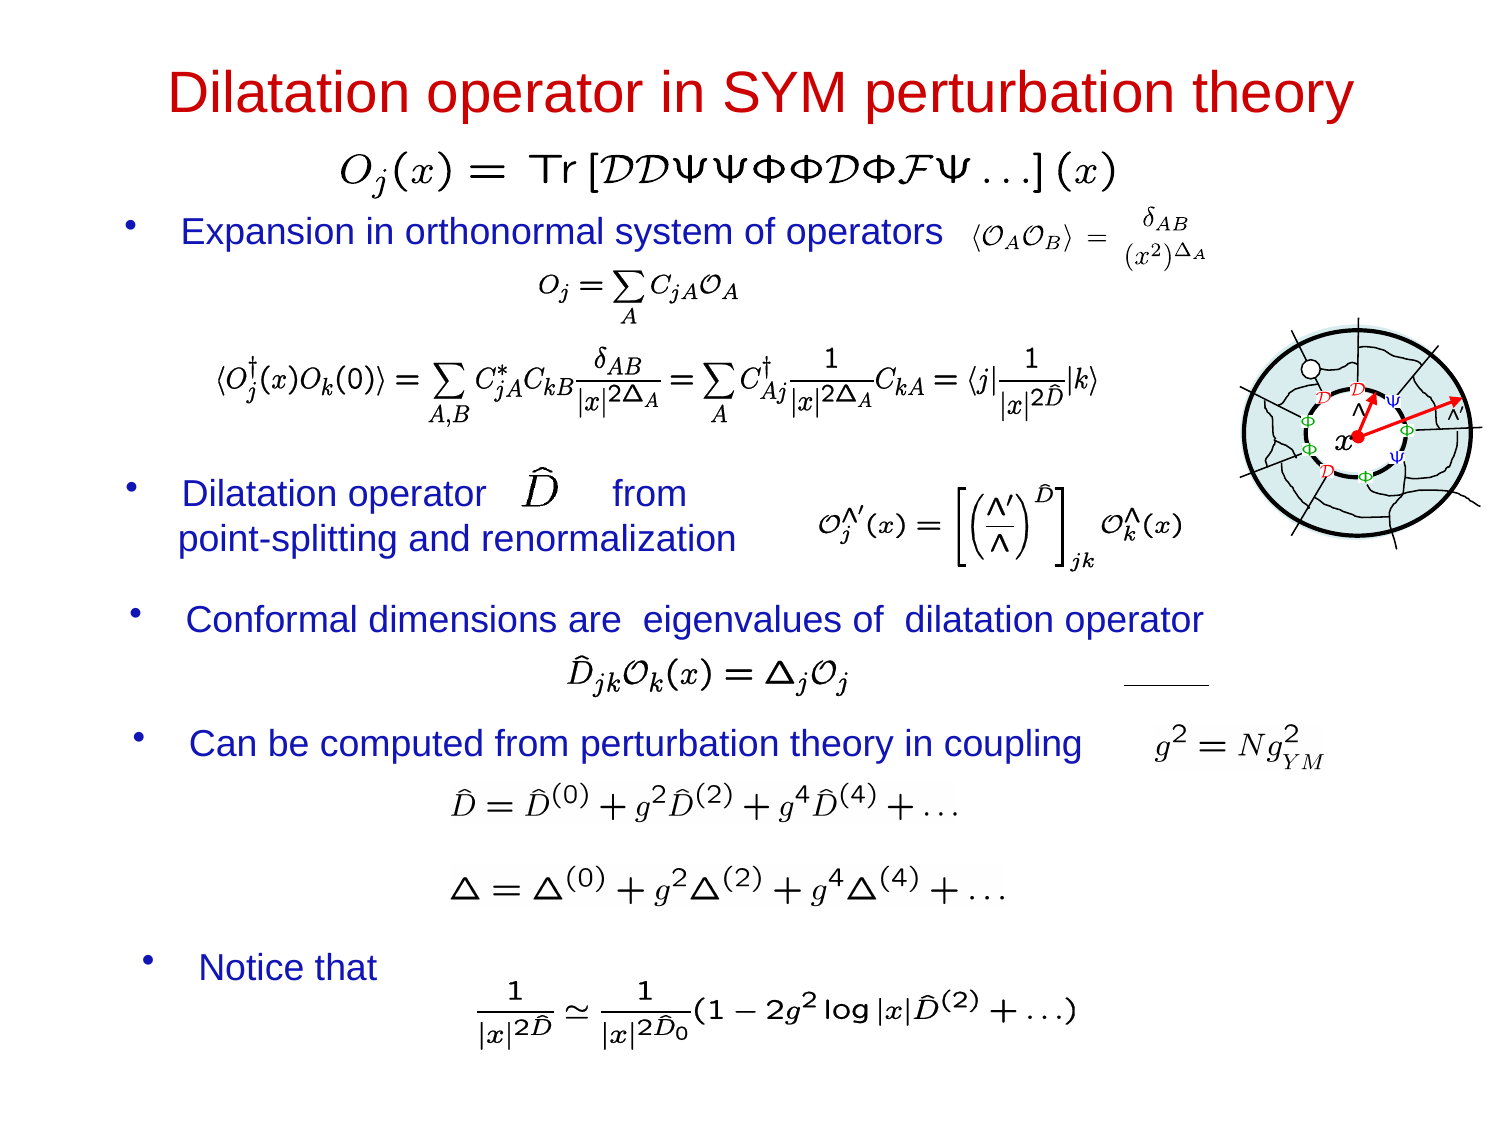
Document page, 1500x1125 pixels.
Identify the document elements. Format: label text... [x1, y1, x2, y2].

picture [521, 465, 558, 507]
text_box Expansion in orthonormal system of operators [109, 199, 960, 260]
text_box Conformal dimensions are eigenvalues of dilatation operator [114, 587, 1220, 648]
picture [818, 483, 1182, 572]
picture [450, 782, 957, 823]
picture [539, 270, 738, 324]
picture [1153, 724, 1325, 770]
text_box Notice that [127, 935, 393, 995]
text_box Can be computed from perturbation theory in coupling [117, 711, 1099, 772]
title Dilatation operator in SYM perturbation theory [88, 32, 1436, 145]
text_box Dilatation operator from point-splitting and renormalization [110, 461, 752, 567]
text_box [339, 149, 1115, 199]
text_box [1239, 317, 1483, 550]
picture [566, 654, 848, 698]
picture [218, 346, 1097, 427]
picture [476, 980, 1075, 1051]
picture [450, 864, 1006, 907]
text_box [971, 204, 1210, 273]
